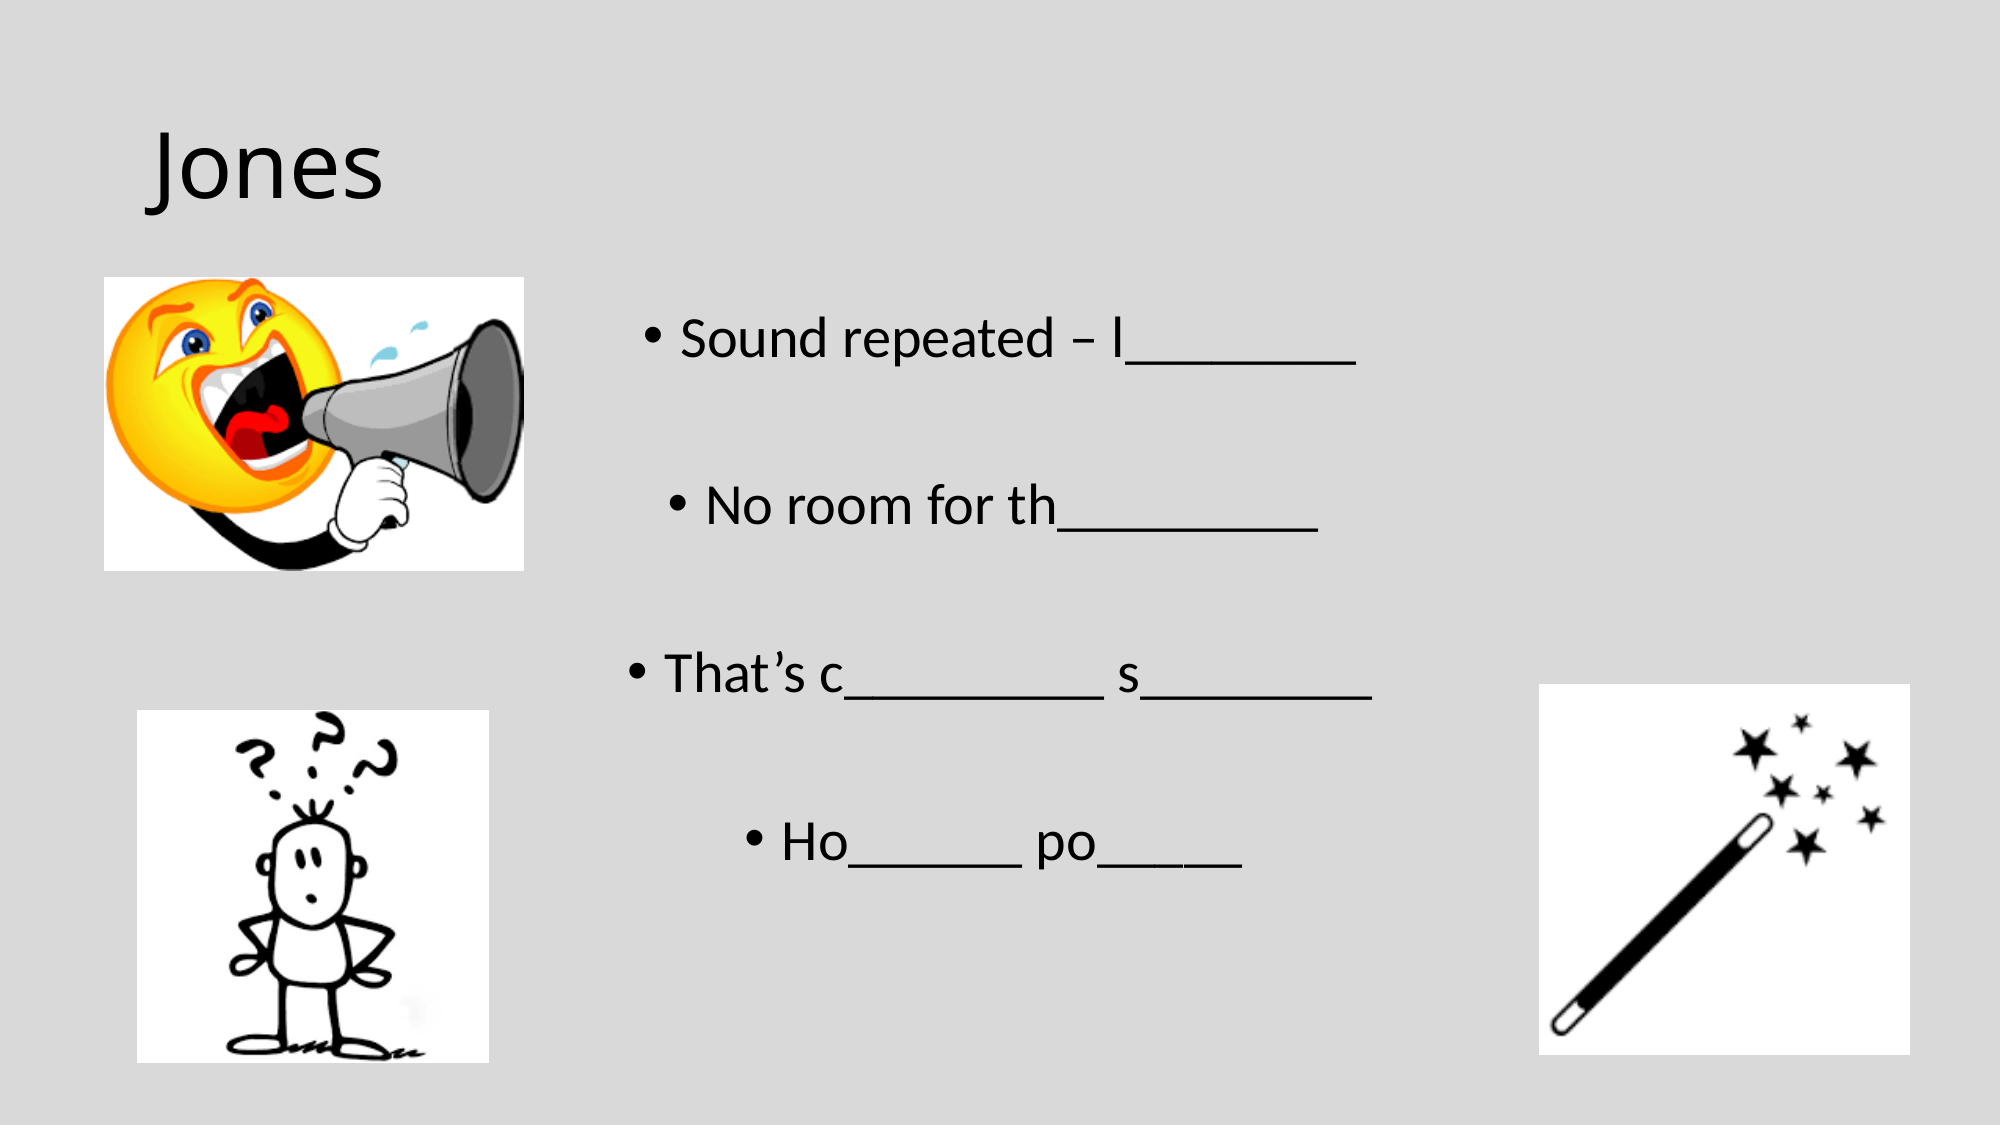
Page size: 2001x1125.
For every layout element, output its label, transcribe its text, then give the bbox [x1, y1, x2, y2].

picture [137, 710, 490, 1063]
title Jones [137, 59, 1863, 278]
picture [1539, 684, 1910, 1055]
picture [104, 277, 524, 571]
list Sound repeated – l________ No room for th_________ That’s c_________ s________ Ho______ po_____ [137, 299, 1863, 1014]
